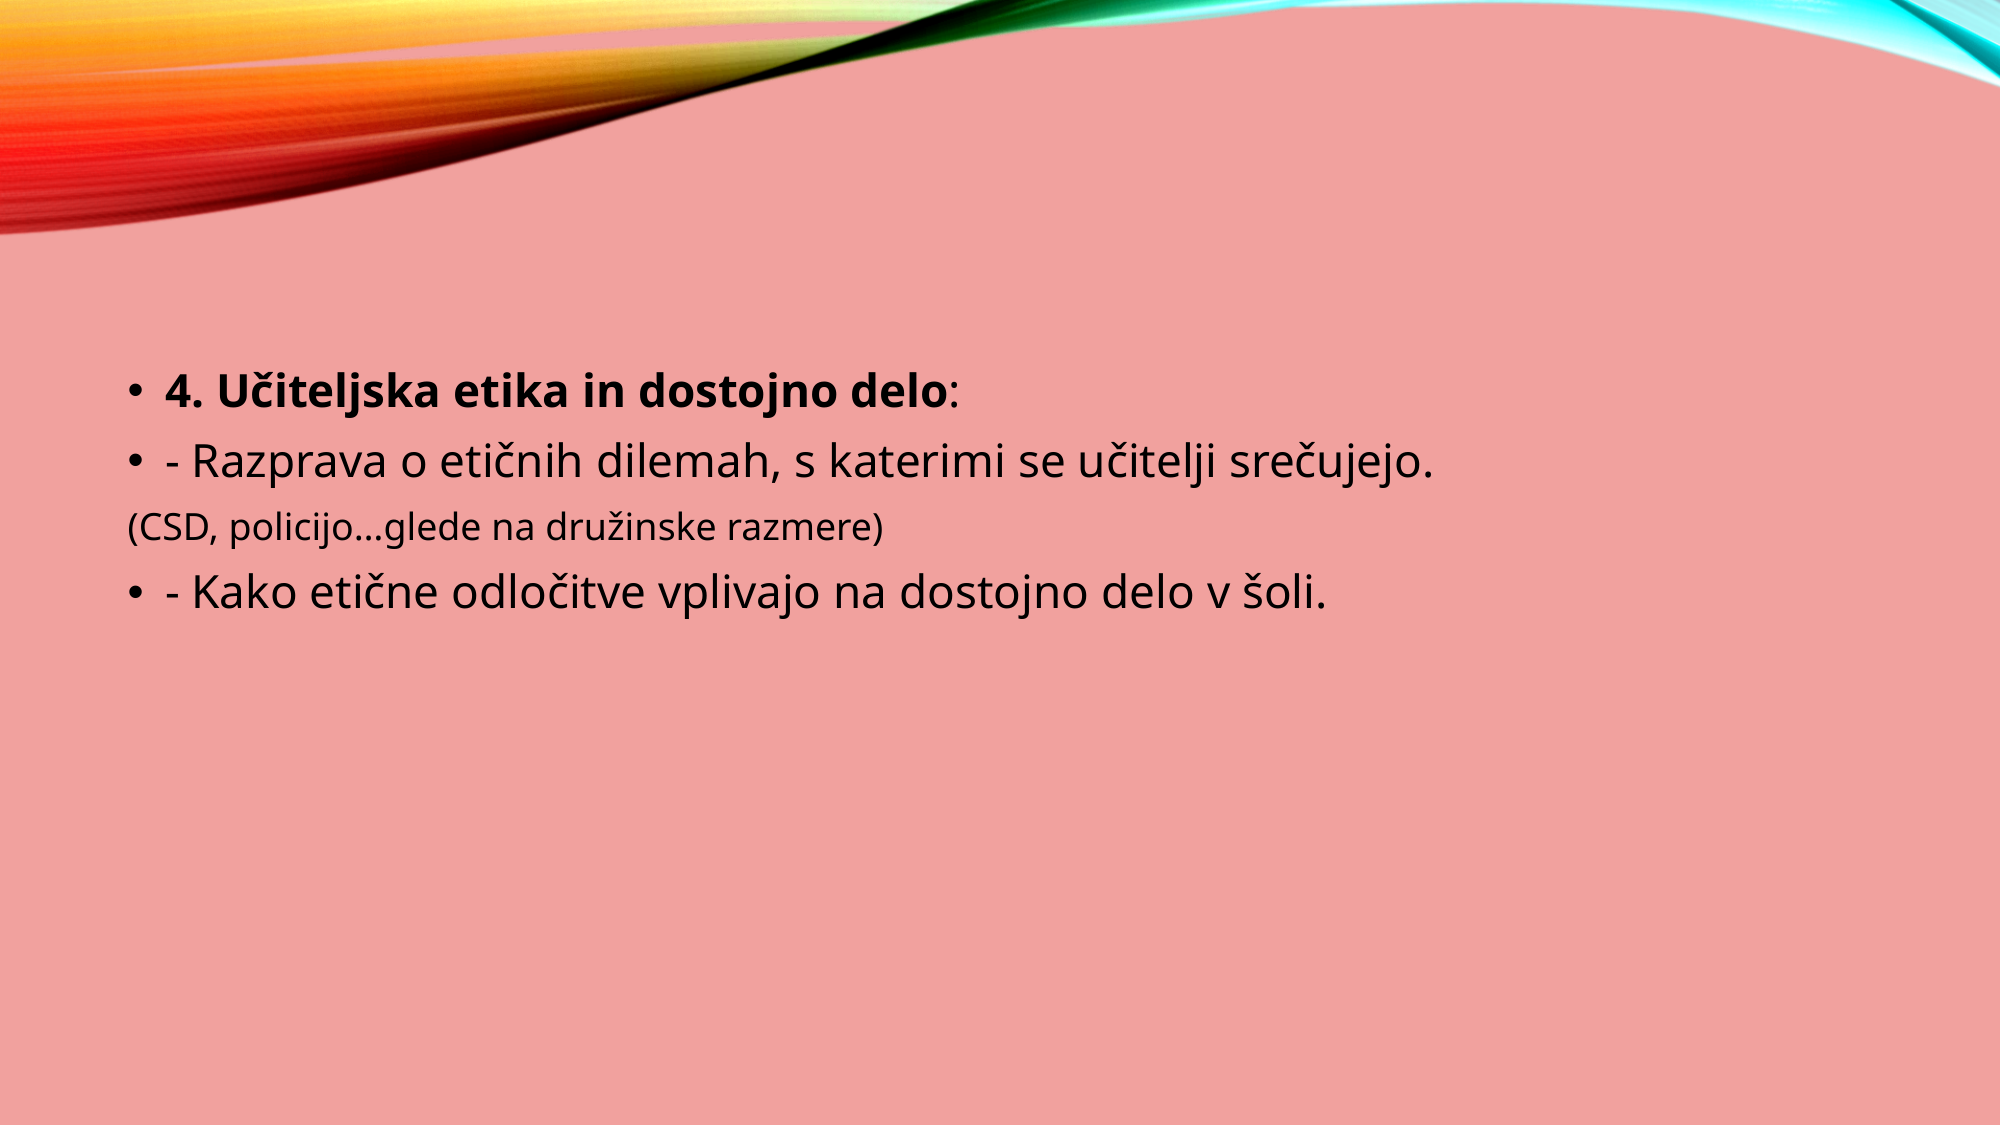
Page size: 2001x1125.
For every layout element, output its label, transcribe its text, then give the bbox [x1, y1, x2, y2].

list 4. Učiteljska etika in dostojno delo: - Razprava o etičnih dilemah, s katerimi se učitelji srečujejo. (CSD, policijo…glede na družinske razmere) - Kako etične odločitve vplivajo na dostojno delo v šoli. [112, 360, 1888, 1021]
picture [0, 0, 2000, 237]
